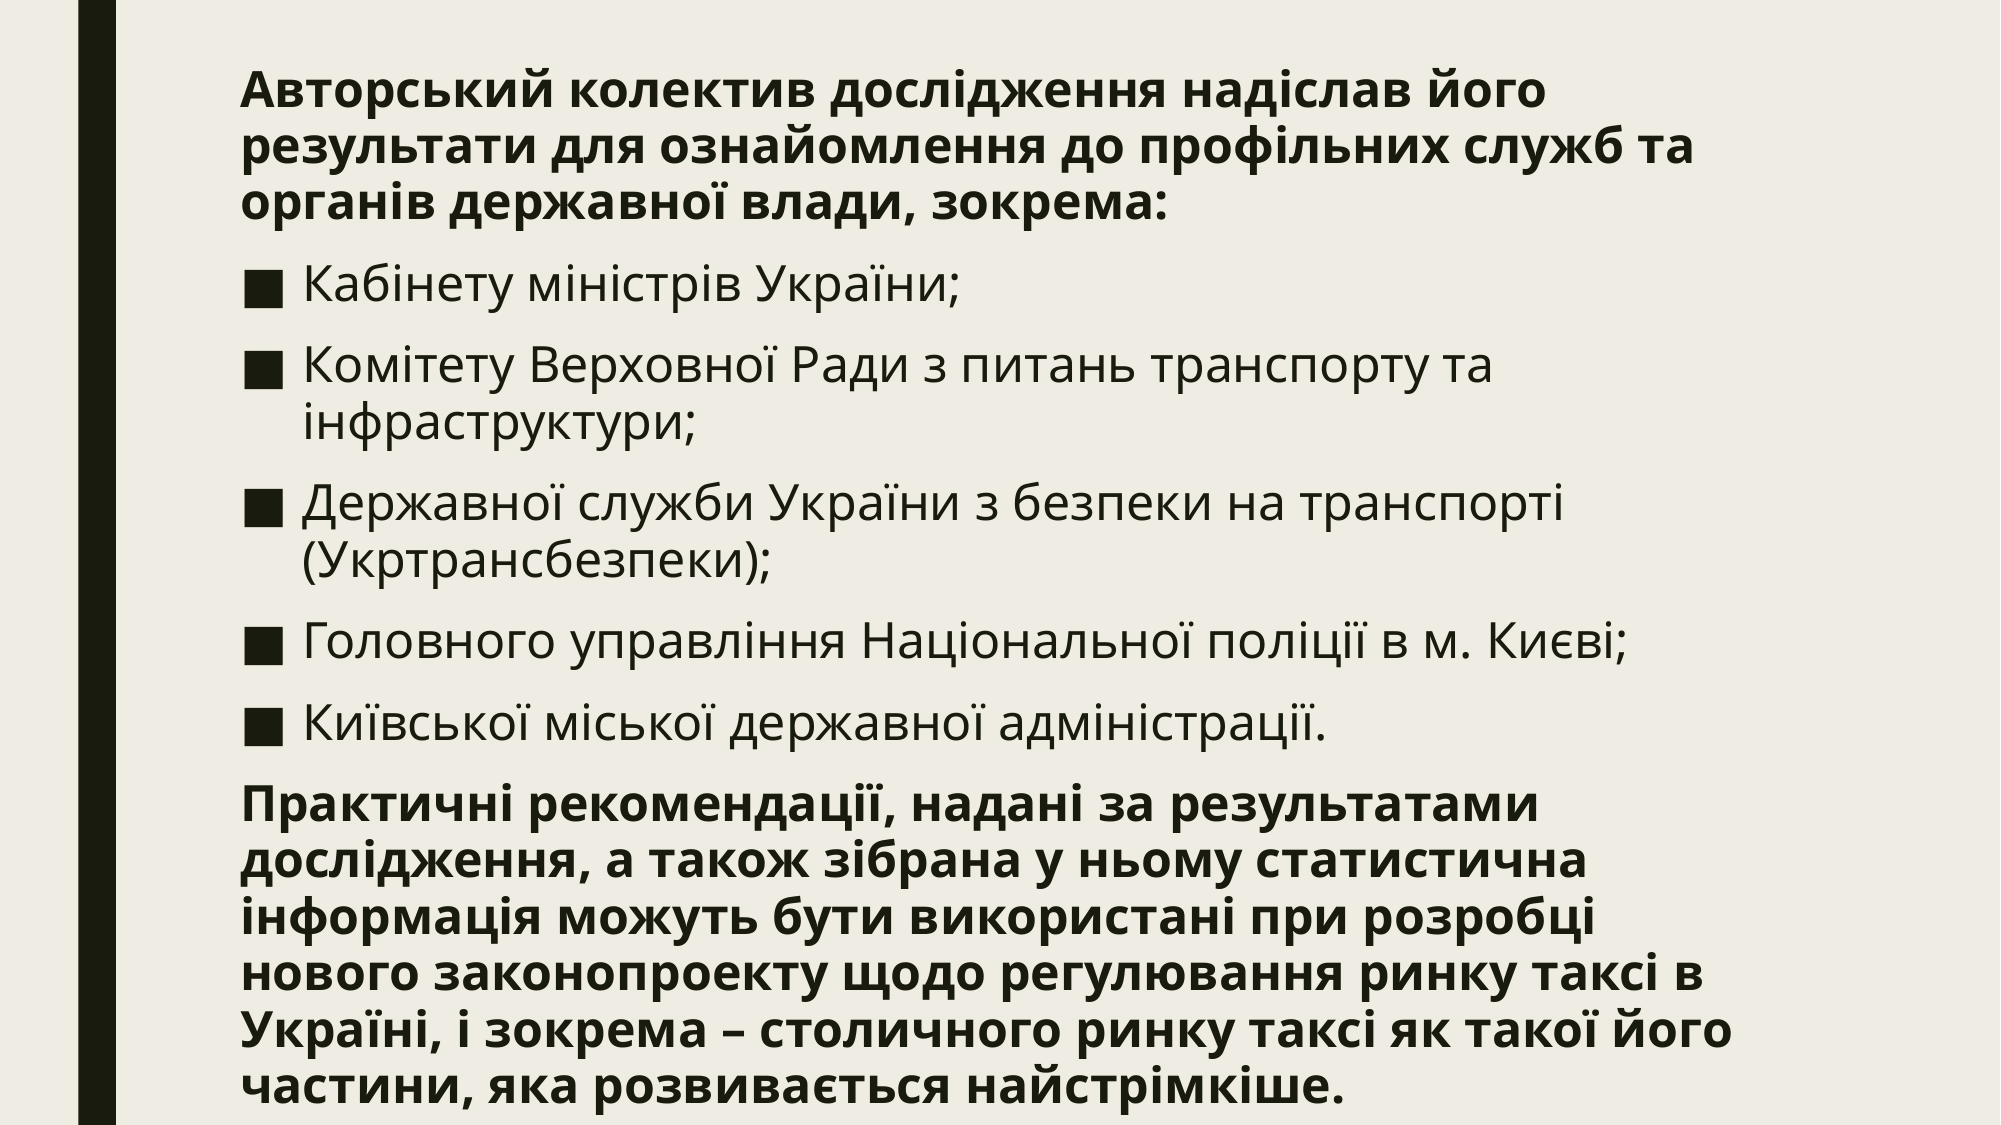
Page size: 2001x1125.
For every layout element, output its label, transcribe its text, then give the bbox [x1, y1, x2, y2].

list Авторський колектив дослідження надіслав його результати для ознайомлення до профільних служб та органів державної влади, зокрема: Кабінету міністрів України; Комітету Верховної Ради з питань транспорту та інфраструктури; Державної служби України з безпеки на транспорті (Укртрансбезпеки); Головного управління Національної поліції в м. Києві; Київської міської державної адміністрації. Практичні рекомендації, надані за результатами дослідження, а також зібрана у ньому статистична інформація можуть бути використані при розробці нового законопроекту щодо регулювання ринку таксі в Україні, і зокрема – столичного ринку таксі як такої його частини, яка розвивається найстрімкіше. [225, 54, 1800, 1023]
